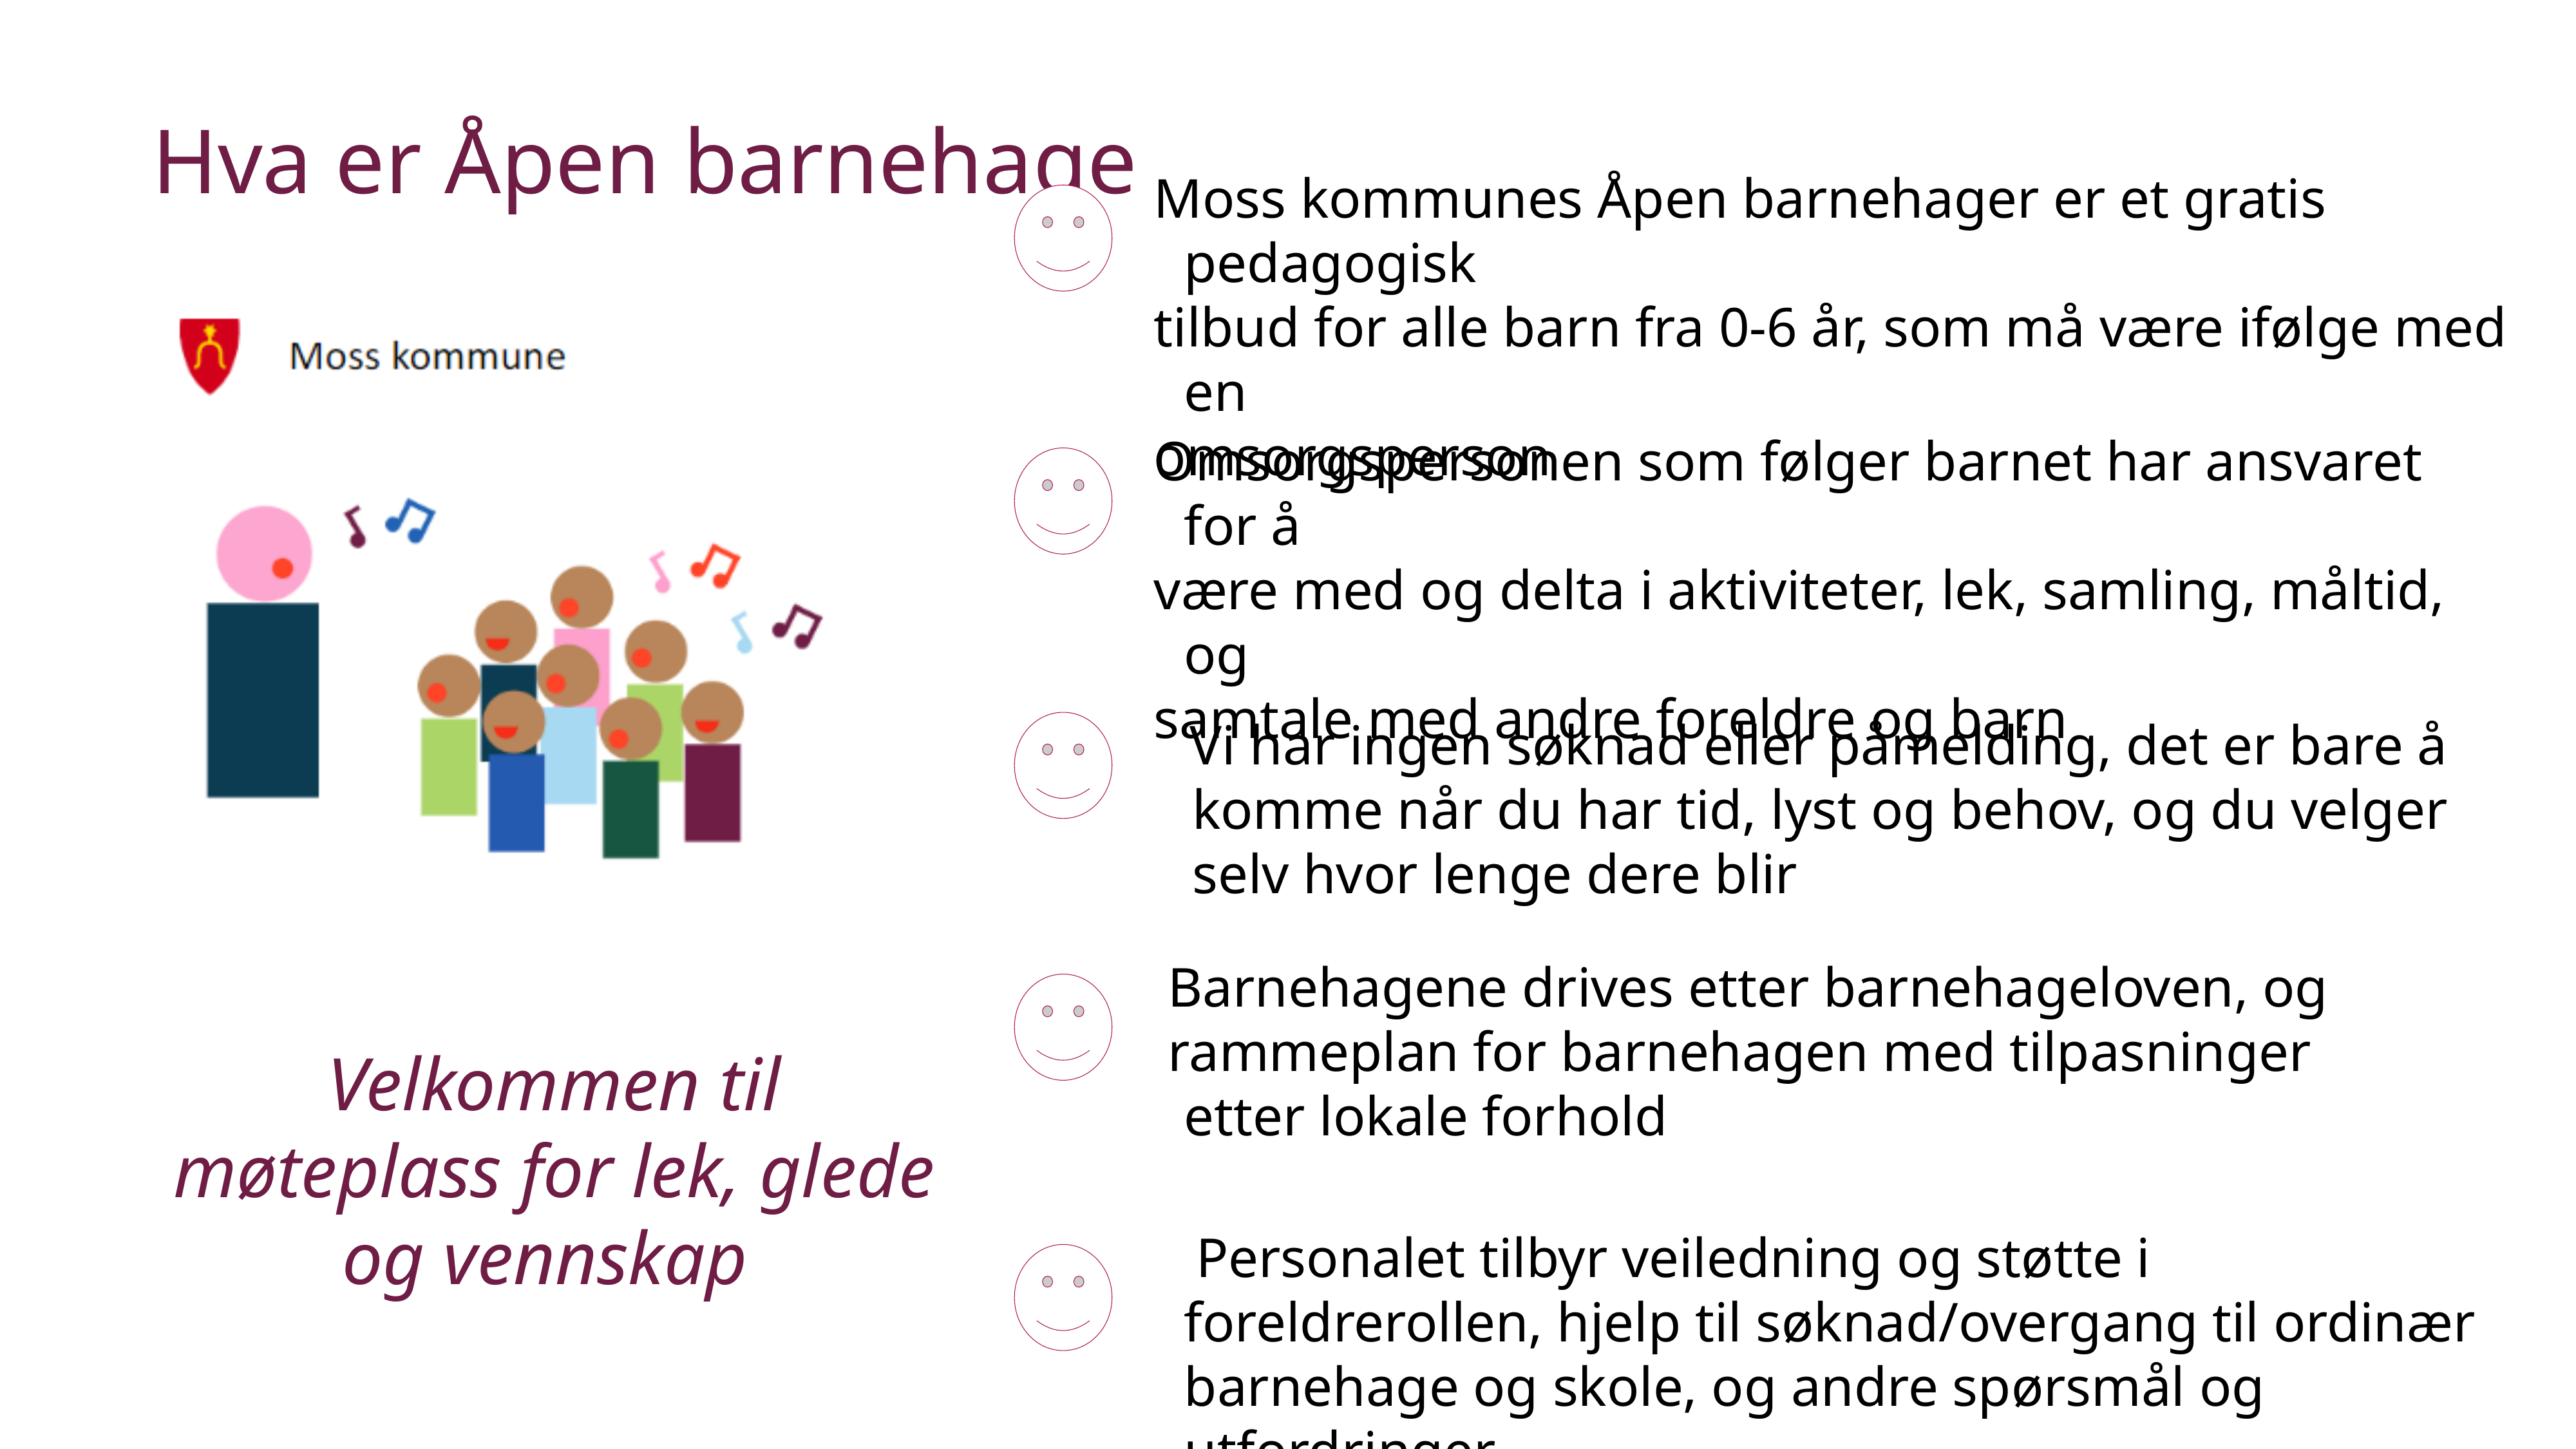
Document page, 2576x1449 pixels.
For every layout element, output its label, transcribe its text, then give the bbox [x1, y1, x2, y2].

text_box Velkommen til møteplass for lek, glede og vennskap [152, 1033, 957, 1304]
title Hva er Åpen barnehage [152, 104, 2424, 211]
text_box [1014, 159, 2558, 1424]
picture [160, 271, 867, 922]
